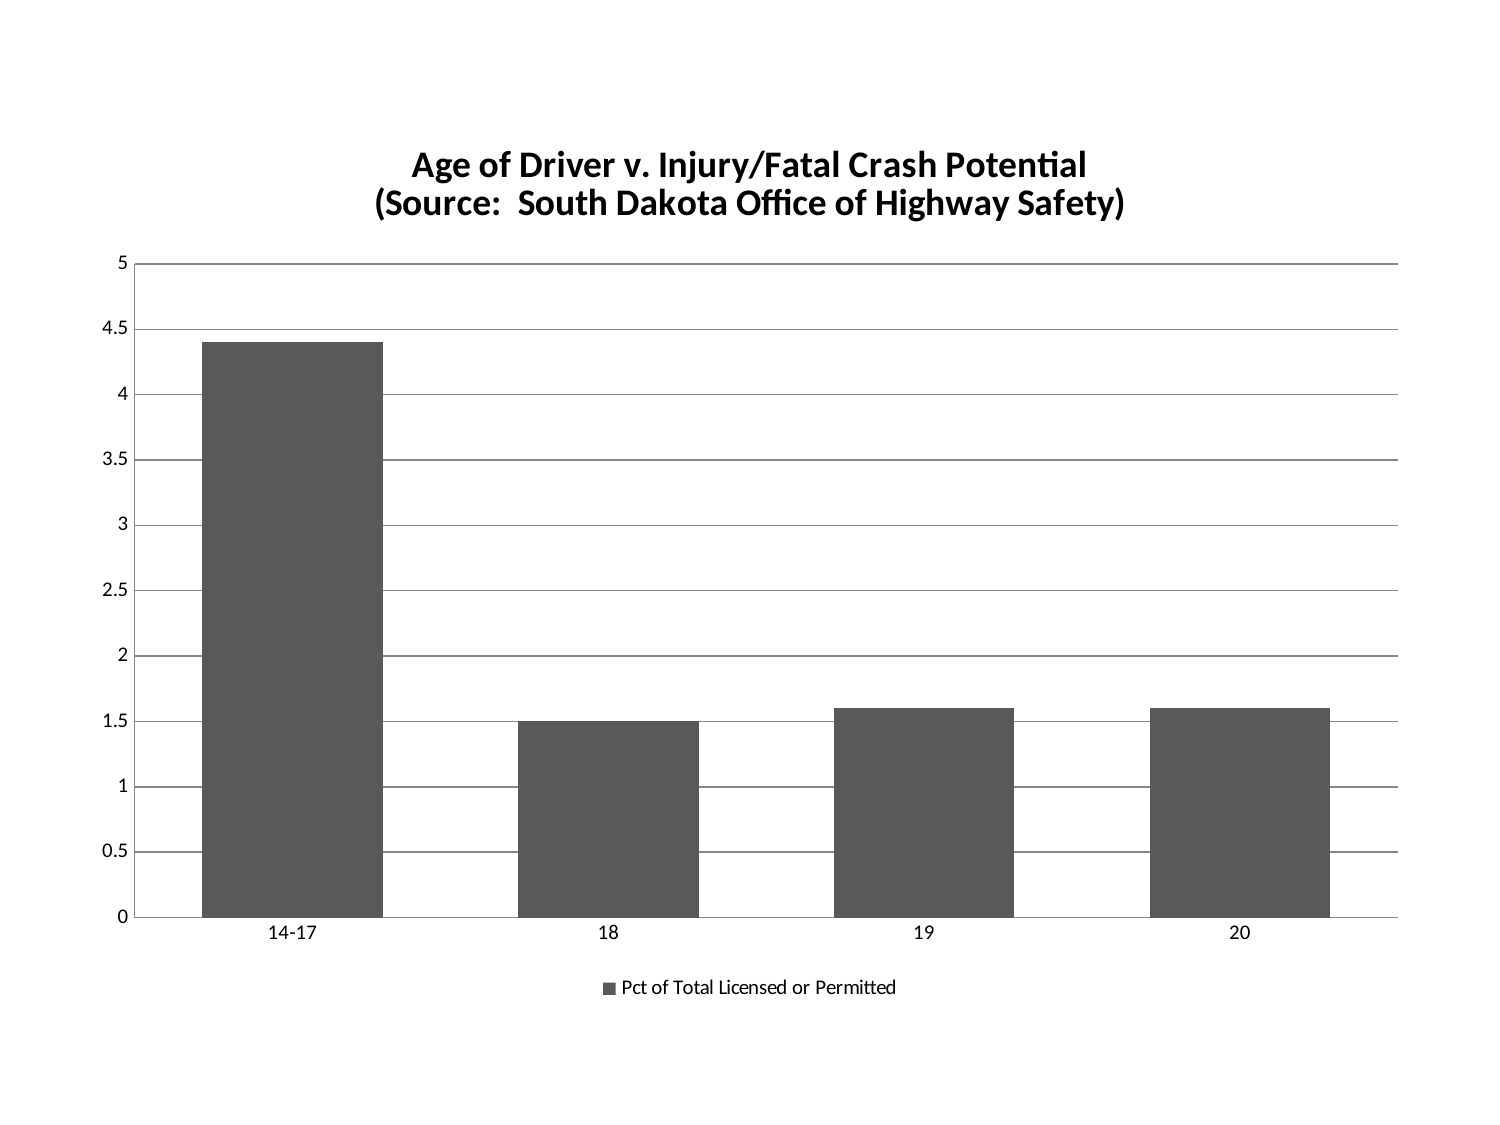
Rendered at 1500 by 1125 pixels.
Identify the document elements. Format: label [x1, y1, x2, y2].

chart [74, 112, 1426, 1006]
